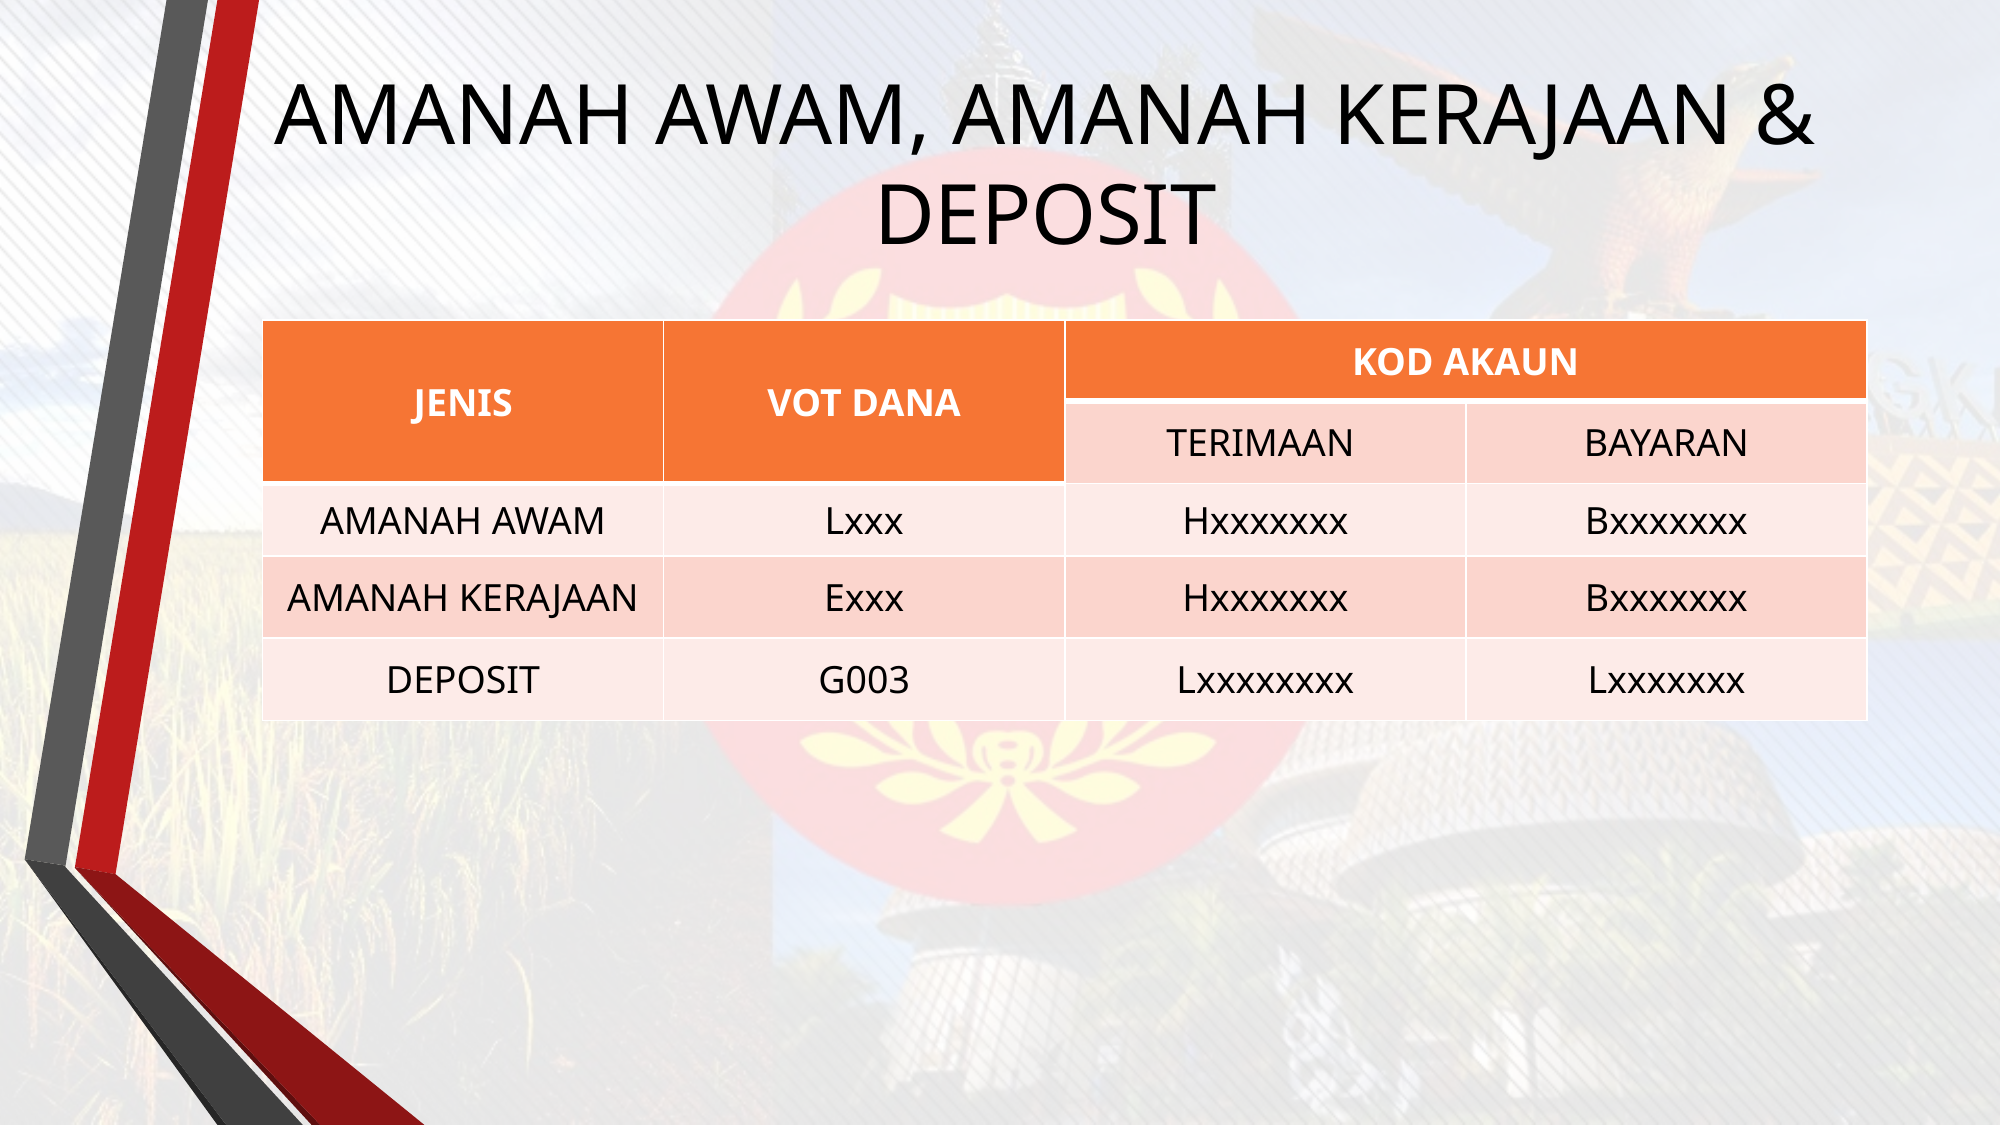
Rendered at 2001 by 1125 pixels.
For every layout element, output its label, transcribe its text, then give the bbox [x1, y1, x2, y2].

table_cell G003 [664, 639, 1064, 720]
table_cell Lxxxxxxx [1467, 639, 1866, 720]
table_header JENIS [263, 321, 663, 481]
table_cell Exxx [664, 557, 1064, 637]
table_header VOT DANA [664, 321, 1064, 481]
title AMANAH AWAM, AMANAH KERAJAAN & DEPOSIT [223, 17, 1868, 306]
table_cell Lxxxxxxxx [1066, 639, 1465, 720]
table_cell AMANAH AWAM [263, 486, 663, 555]
table_cell Hxxxxxxx [1066, 557, 1465, 637]
table_cell DEPOSIT [263, 639, 663, 720]
table_cell Bxxxxxxx [1467, 557, 1866, 637]
table_cell Hxxxxxxx [1066, 484, 1465, 555]
table_cell AMANAH KERAJAAN [263, 557, 663, 637]
table_cell Bxxxxxxx [1467, 484, 1866, 555]
table_header KOD AKAUN [1066, 321, 1866, 398]
table_cell Lxxx [664, 486, 1064, 555]
table_cell TERIMAAN [1066, 404, 1465, 483]
table_cell BAYARAN [1467, 404, 1866, 483]
